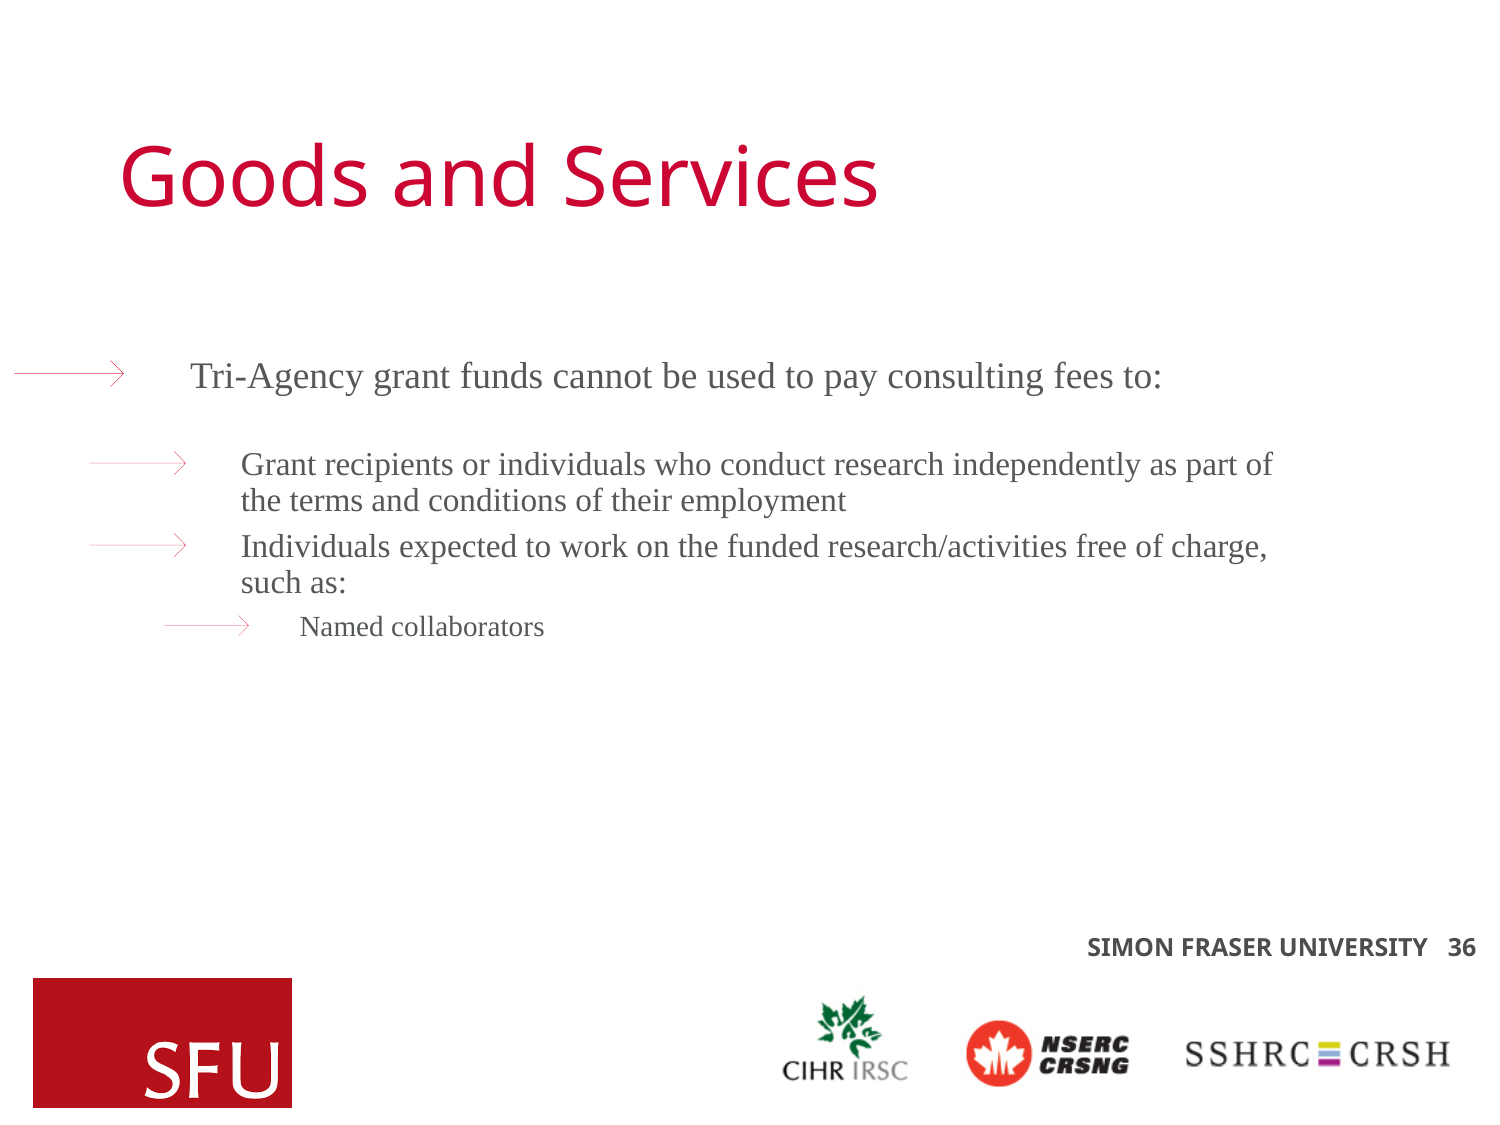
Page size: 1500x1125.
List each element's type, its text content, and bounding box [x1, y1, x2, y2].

title Goods and Services [103, 127, 1397, 242]
picture [89, 451, 184, 475]
picture [33, 978, 292, 1108]
text_box SIMON FRASER UNIVERSITY 36 [1031, 918, 1492, 976]
picture [710, 976, 1500, 1117]
list Tri-Agency grant funds cannot be used to pay consulting fees to: Grant recipients or individuals who conduct research independently as part of the terms and conditions of their employment Individuals expected to work on the funded research/activities free of charge, such as: Named collaborators [0, 287, 1322, 701]
picture [14, 360, 120, 387]
picture [89, 533, 184, 557]
picture [164, 615, 247, 636]
